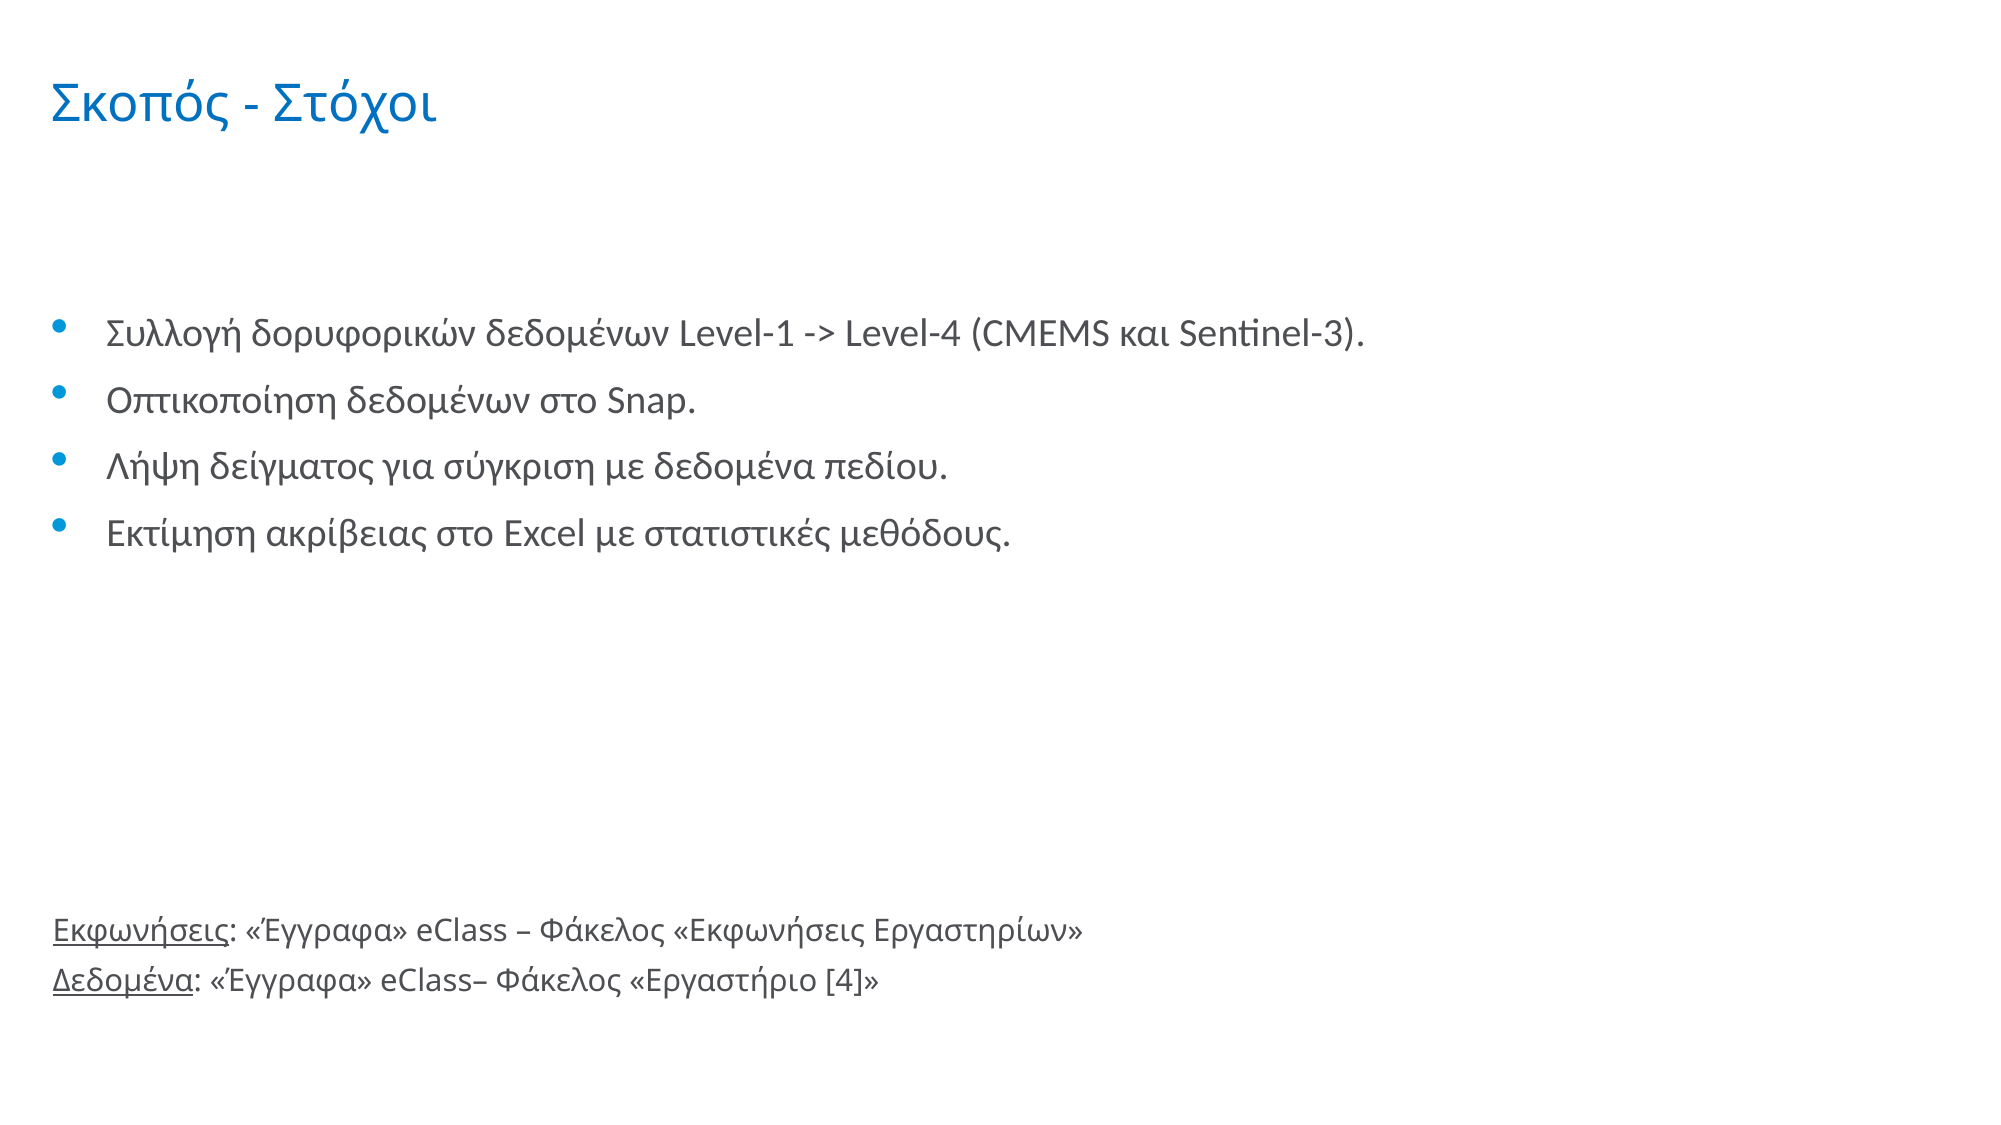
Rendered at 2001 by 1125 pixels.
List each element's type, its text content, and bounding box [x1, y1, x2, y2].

title Σκοπός - Στόχοι [36, 61, 1606, 140]
list Συλλογή δορυφορικών δεδομένων Level-1 -> Level-4 (CMEMS και Sentinel-3). Οπτικοποίηση δεδομένων στο Snap. Λήψη δείγματος για σύγκριση με δεδομένα πεδίου. Εκτίμηση ακρίβειας στο Excel με στατιστικές μεθόδους. Εκφωνήσεις: «Έγγραφα» eClass – Φάκελος «Εκφωνήσεις Εργαστηρίων» Δεδομένα: «Έγγραφα» eClass– Φάκελος «Εργαστήριο [4]» [37, 141, 1952, 1018]
